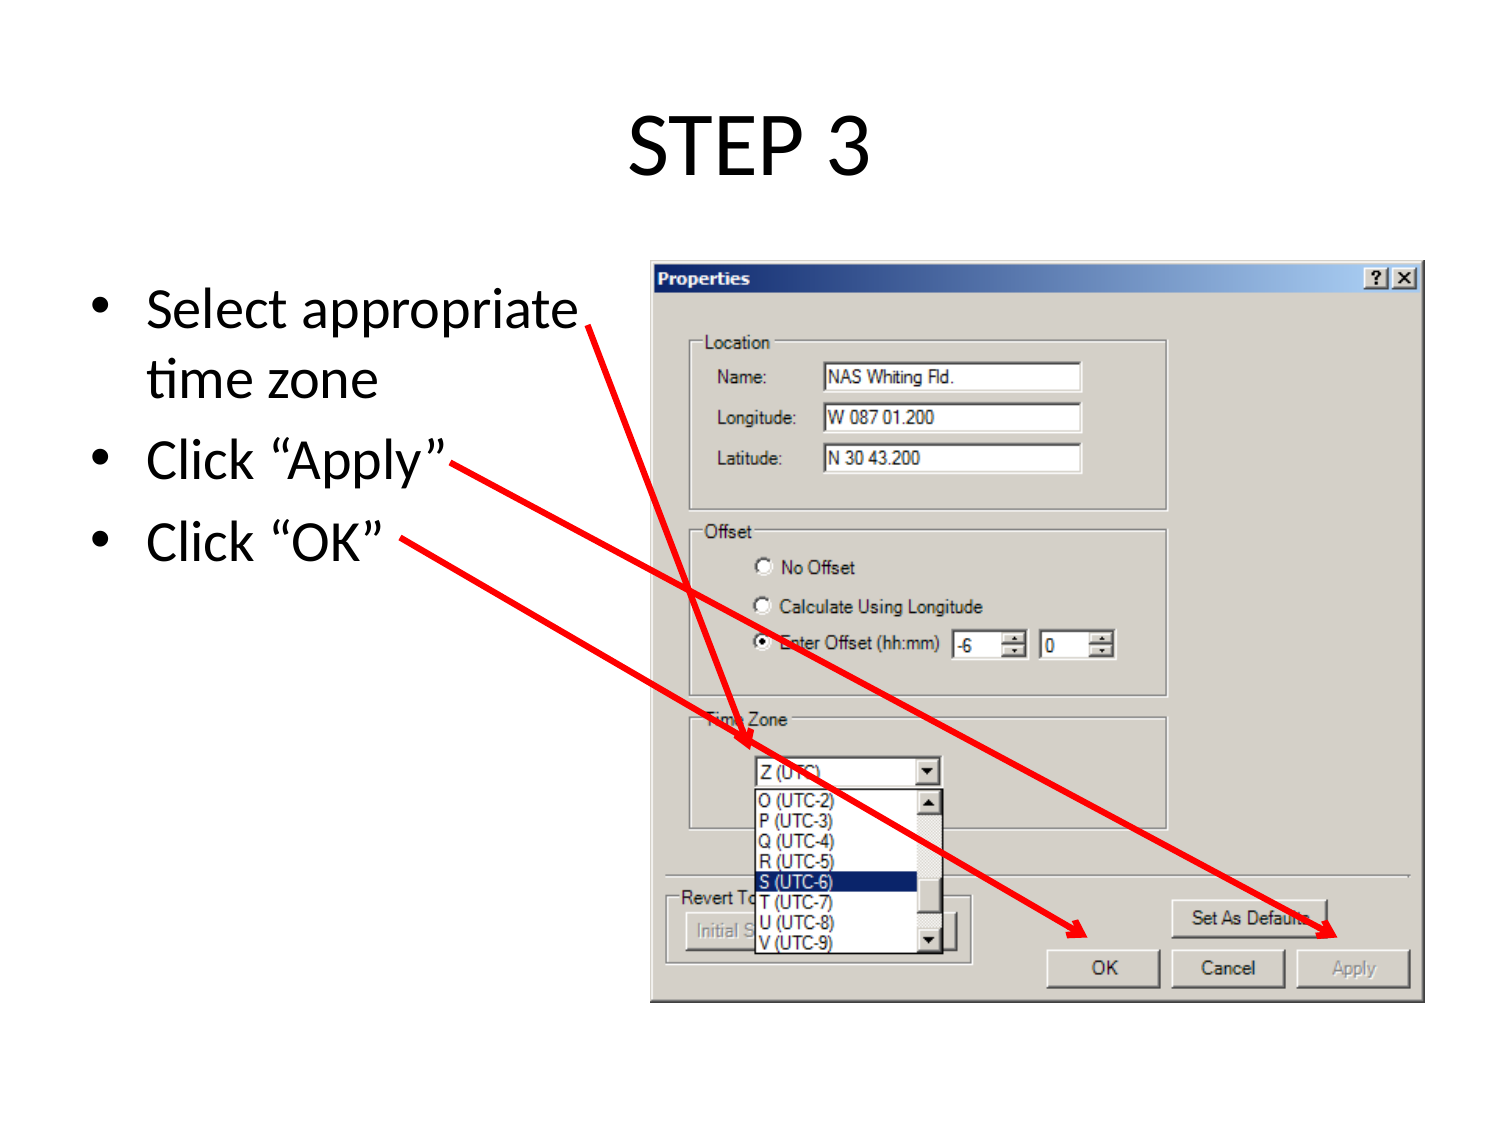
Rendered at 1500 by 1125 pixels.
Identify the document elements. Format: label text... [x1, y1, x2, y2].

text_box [399, 537, 1088, 938]
title STEP 3 [75, 45, 1425, 233]
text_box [449, 462, 1338, 938]
picture [649, 260, 1426, 1003]
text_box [587, 324, 751, 460]
list Select appropriate time zone Click “Apply” Click “OK” [75, 262, 625, 1005]
